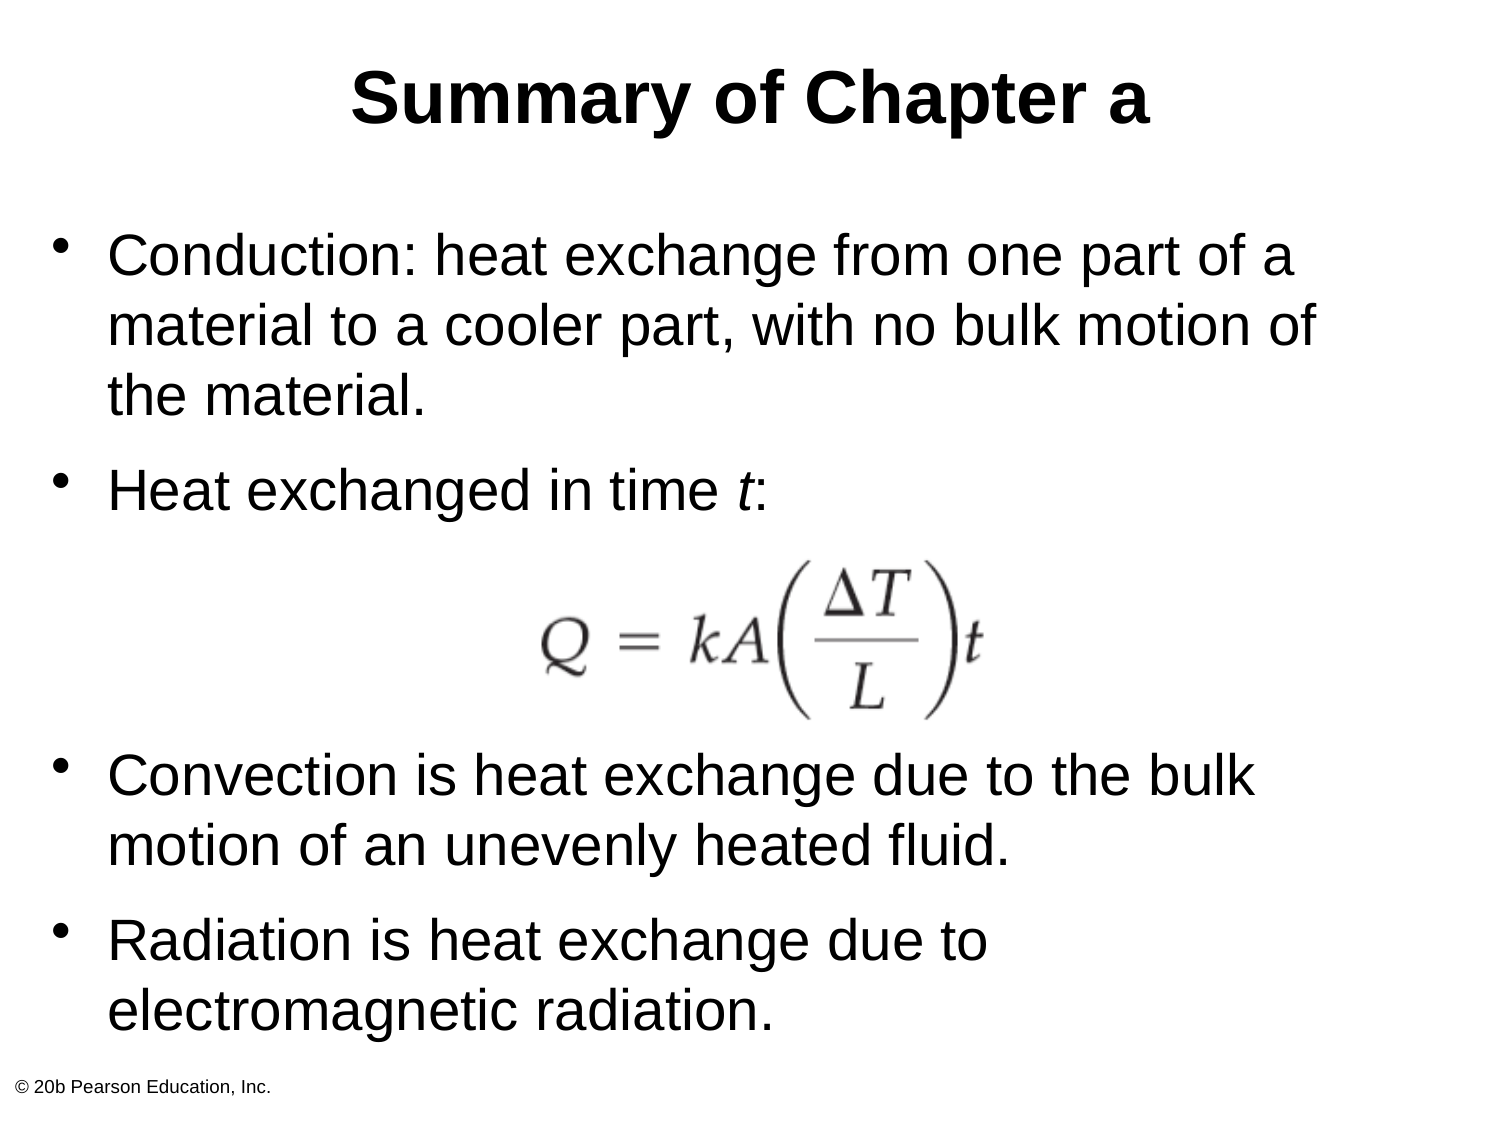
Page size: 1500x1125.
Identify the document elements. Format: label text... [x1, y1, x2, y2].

list Conduction: heat exchange from one part of a material to a cooler part, with no bulk motion of the material. Heat exchanged in time t: Convection is heat exchange due to the bulk motion of an unevenly heated fluid. Radiation is heat exchange due to electromagnetic radiation. [36, 209, 1425, 1005]
title Summary of Chapter a [13, 0, 1488, 188]
picture [503, 546, 997, 723]
footer © 20b Pearson Education, Inc. [0, 1046, 475, 1125]
